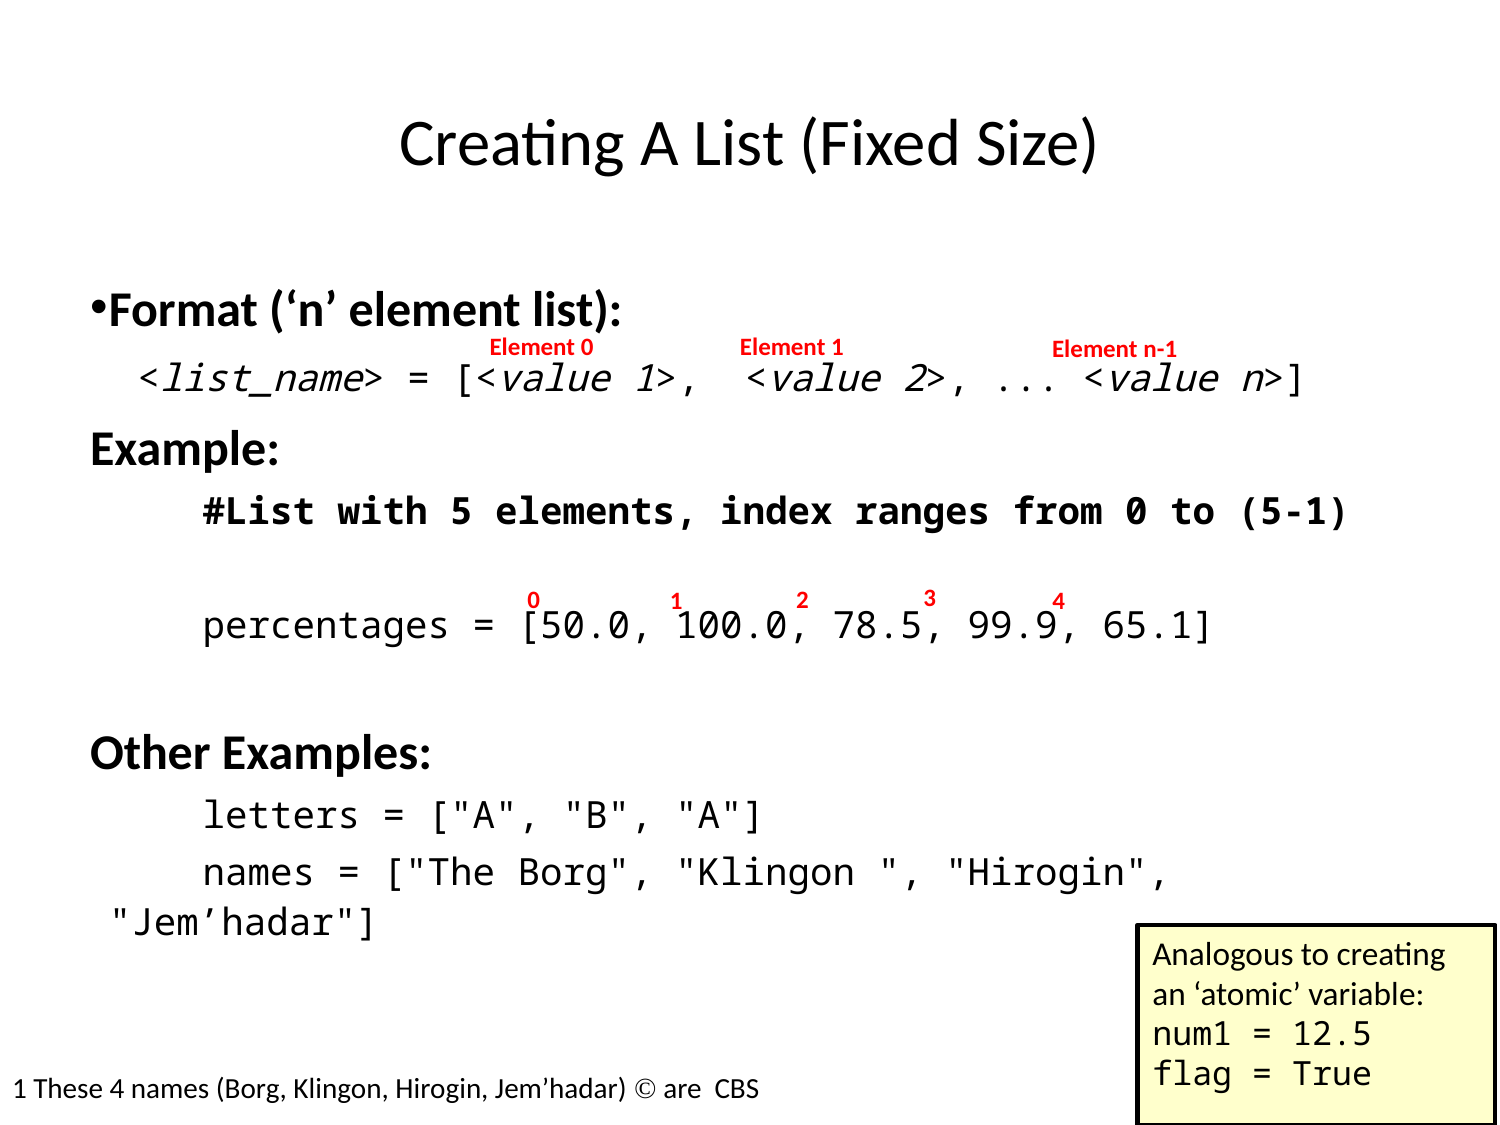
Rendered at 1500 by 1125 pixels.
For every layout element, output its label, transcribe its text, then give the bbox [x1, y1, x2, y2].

text_box Element 0 [474, 322, 613, 368]
text_box Analogous to creating an ‘atomic’ variable: num1 = 12.5 flag = True [1135, 923, 1497, 1125]
text_box 3 [908, 574, 959, 619]
text_box 0 [512, 576, 563, 622]
text_box 1 These 4 names (Borg, Klingon, Hirogin, Jem’hadar)  are CBS [0, 1062, 1135, 1125]
text_box 2 [781, 575, 832, 621]
text_box Element n-1 [1037, 324, 1200, 370]
text_box 4 [1037, 577, 1088, 623]
title Creating A List (Fixed Size) [75, 45, 1425, 233]
list Format (‘n’ element list): <list_name> = [<value 1>, <value 2>, ... <value n>] Example: #List with 5 elements, index ranges from 0 to (5-1) percentages = [50.0, 100.0, 78.5, 99.9, 65.1] Other Examples: letters = ["A", "B", "A"] names = ["The Borg", "Klingon ", "Hirogin", "Jem’hadar"] [75, 262, 1425, 1005]
text_box Element 1 [724, 322, 863, 368]
text_box 1 [655, 577, 706, 623]
